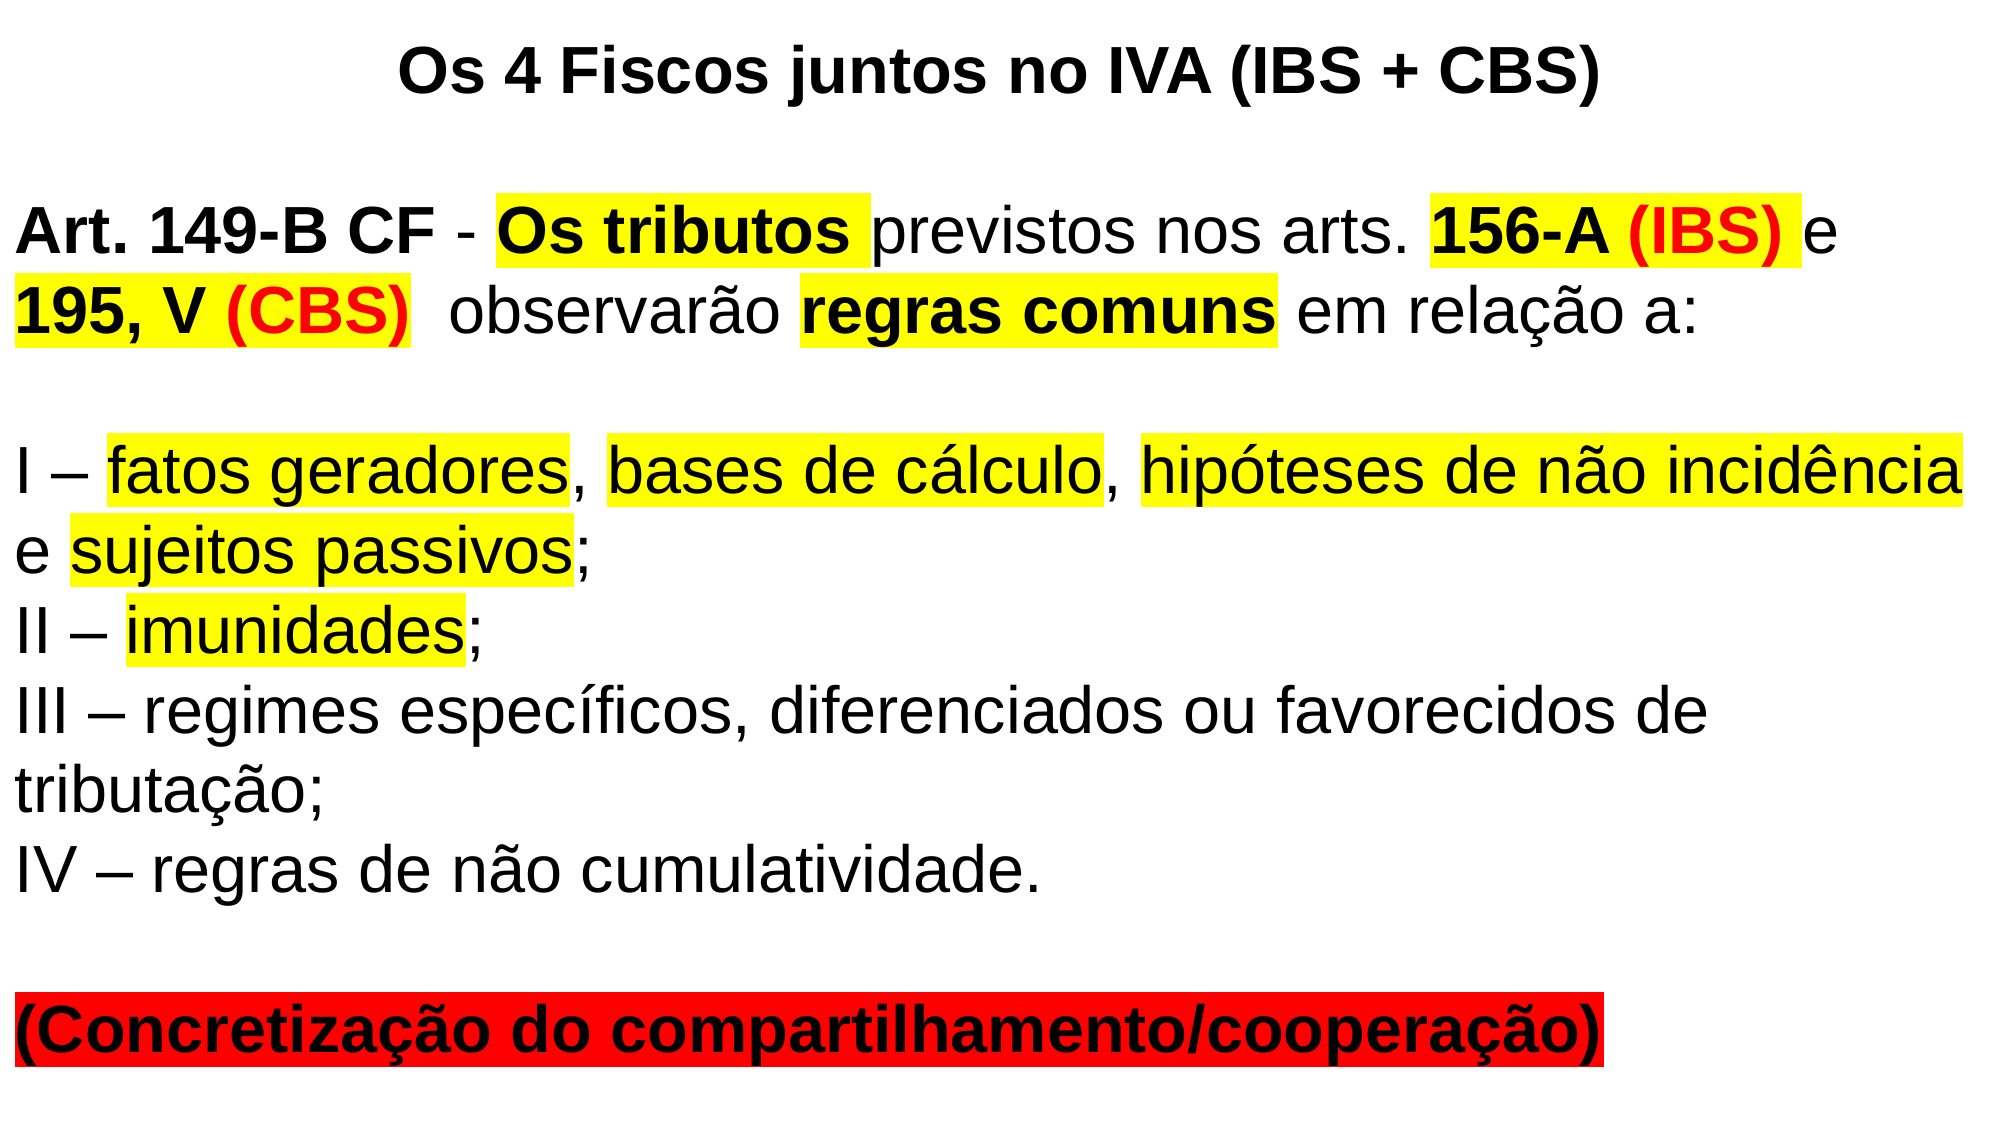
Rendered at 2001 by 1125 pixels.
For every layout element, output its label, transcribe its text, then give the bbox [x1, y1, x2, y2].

text_box Os 4 Fiscos juntos no IVA (IBS + CBS) Art. 149-B CF - Os tributos previstos nos arts. 156-A (IBS) e 195, V (CBS) observarão regras comuns em relação a: I – fatos geradores, bases de cálculo, hipóteses de não incidência e sujeitos passivos; II – imunidades; III – regimes específicos, diferenciados ou favorecidos de tributação; IV – regras de não cumulatividade. (Concretização do compartilhamento/cooperação) [0, 19, 2000, 1074]
